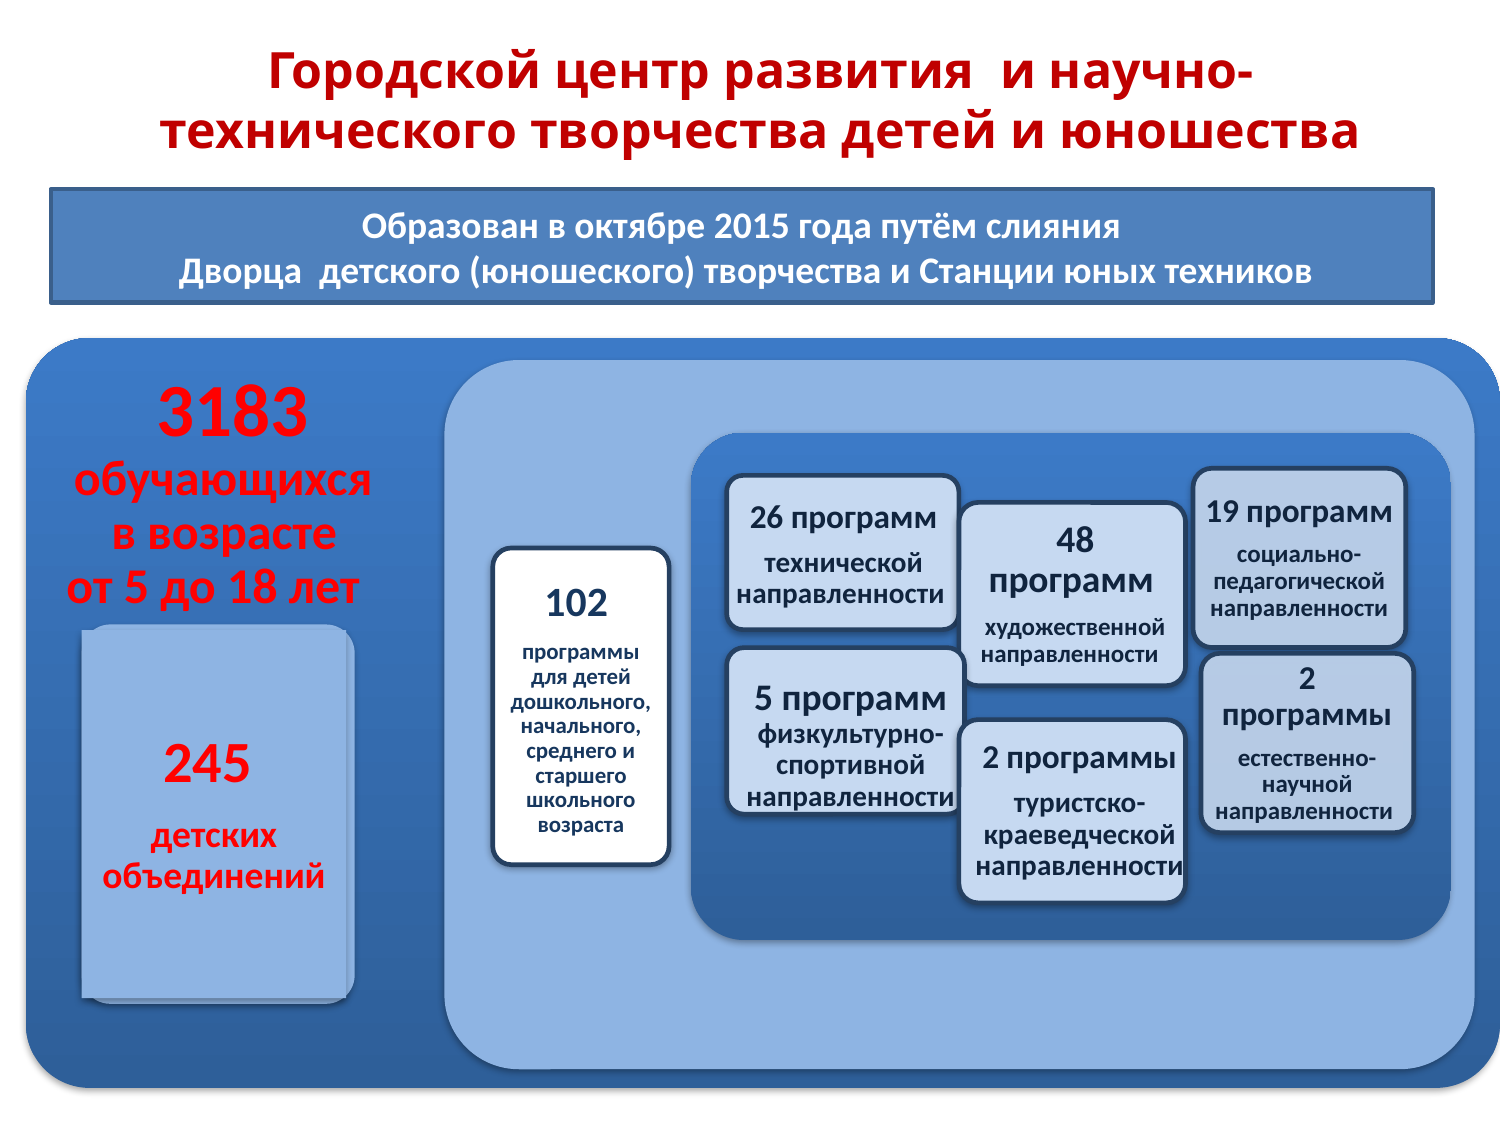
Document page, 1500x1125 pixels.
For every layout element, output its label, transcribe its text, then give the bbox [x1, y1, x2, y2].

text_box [690, 432, 1452, 941]
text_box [726, 647, 965, 833]
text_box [958, 502, 1186, 686]
text_box Городской центр развития и научно-технического творчества детей и юношества [87, 30, 1433, 166]
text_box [726, 475, 960, 630]
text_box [25, 337, 1500, 1089]
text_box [1200, 653, 1414, 833]
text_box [444, 359, 1475, 1070]
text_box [81, 624, 355, 1005]
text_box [958, 719, 1201, 904]
text_box Образован в октябре 2015 года путём слияния Дворца детского (юношеского) творчества и Станции юных техников [49, 187, 1435, 305]
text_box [1192, 468, 1407, 648]
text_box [492, 547, 670, 865]
